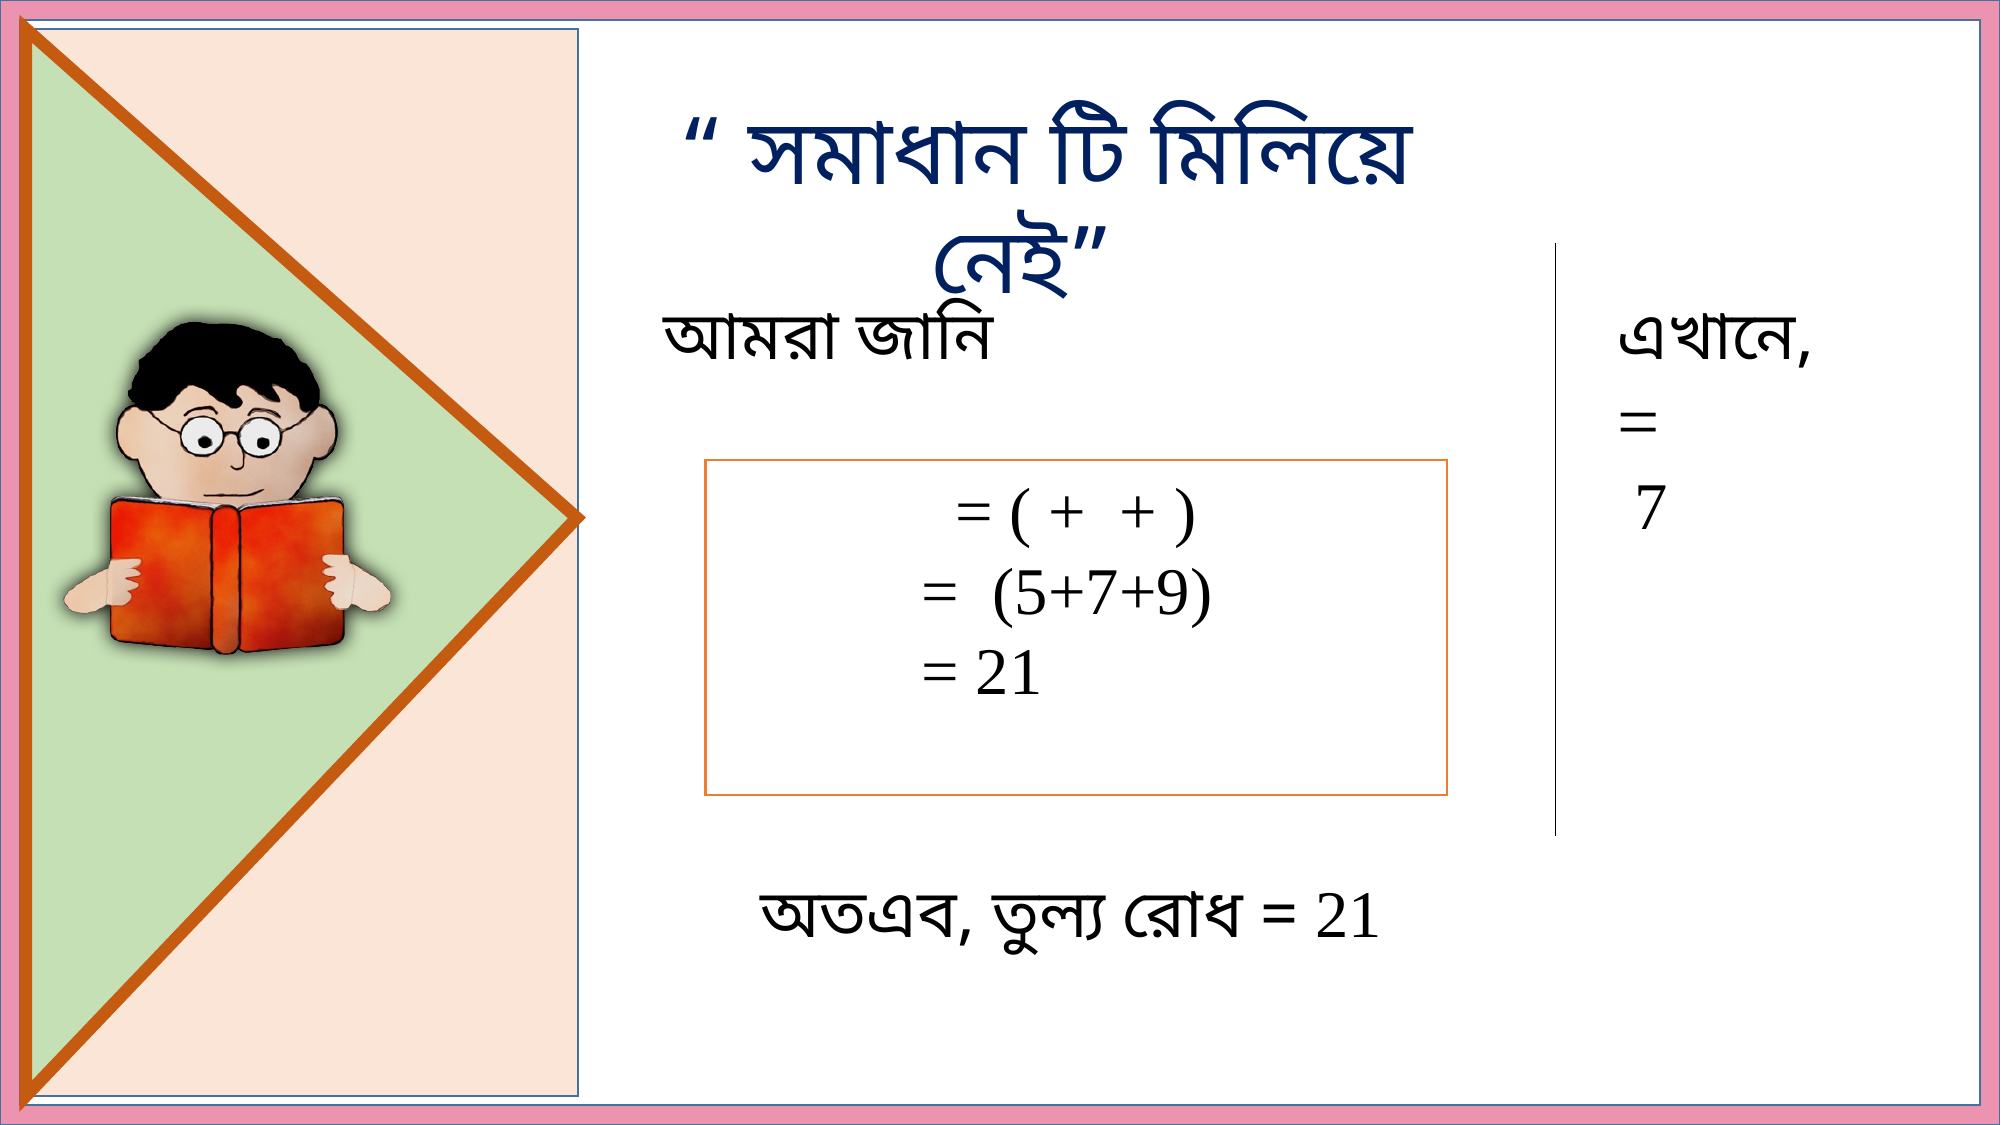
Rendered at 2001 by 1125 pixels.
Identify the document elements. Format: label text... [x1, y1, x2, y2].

text_box [28, 519, 579, 1097]
text_box আমরা জানি [648, 285, 1035, 380]
text_box [0, 0, 2000, 1125]
text_box [24, 26, 293, 444]
text_box “ সমাধান টি মিলিয়ে নেই” [648, 85, 1444, 320]
text_box [24, 586, 345, 1099]
picture [33, 266, 419, 763]
text_box [28, 28, 579, 517]
text_box [20, 564, 24, 1097]
text_box [20, 28, 24, 466]
text_box [419, 376, 579, 686]
